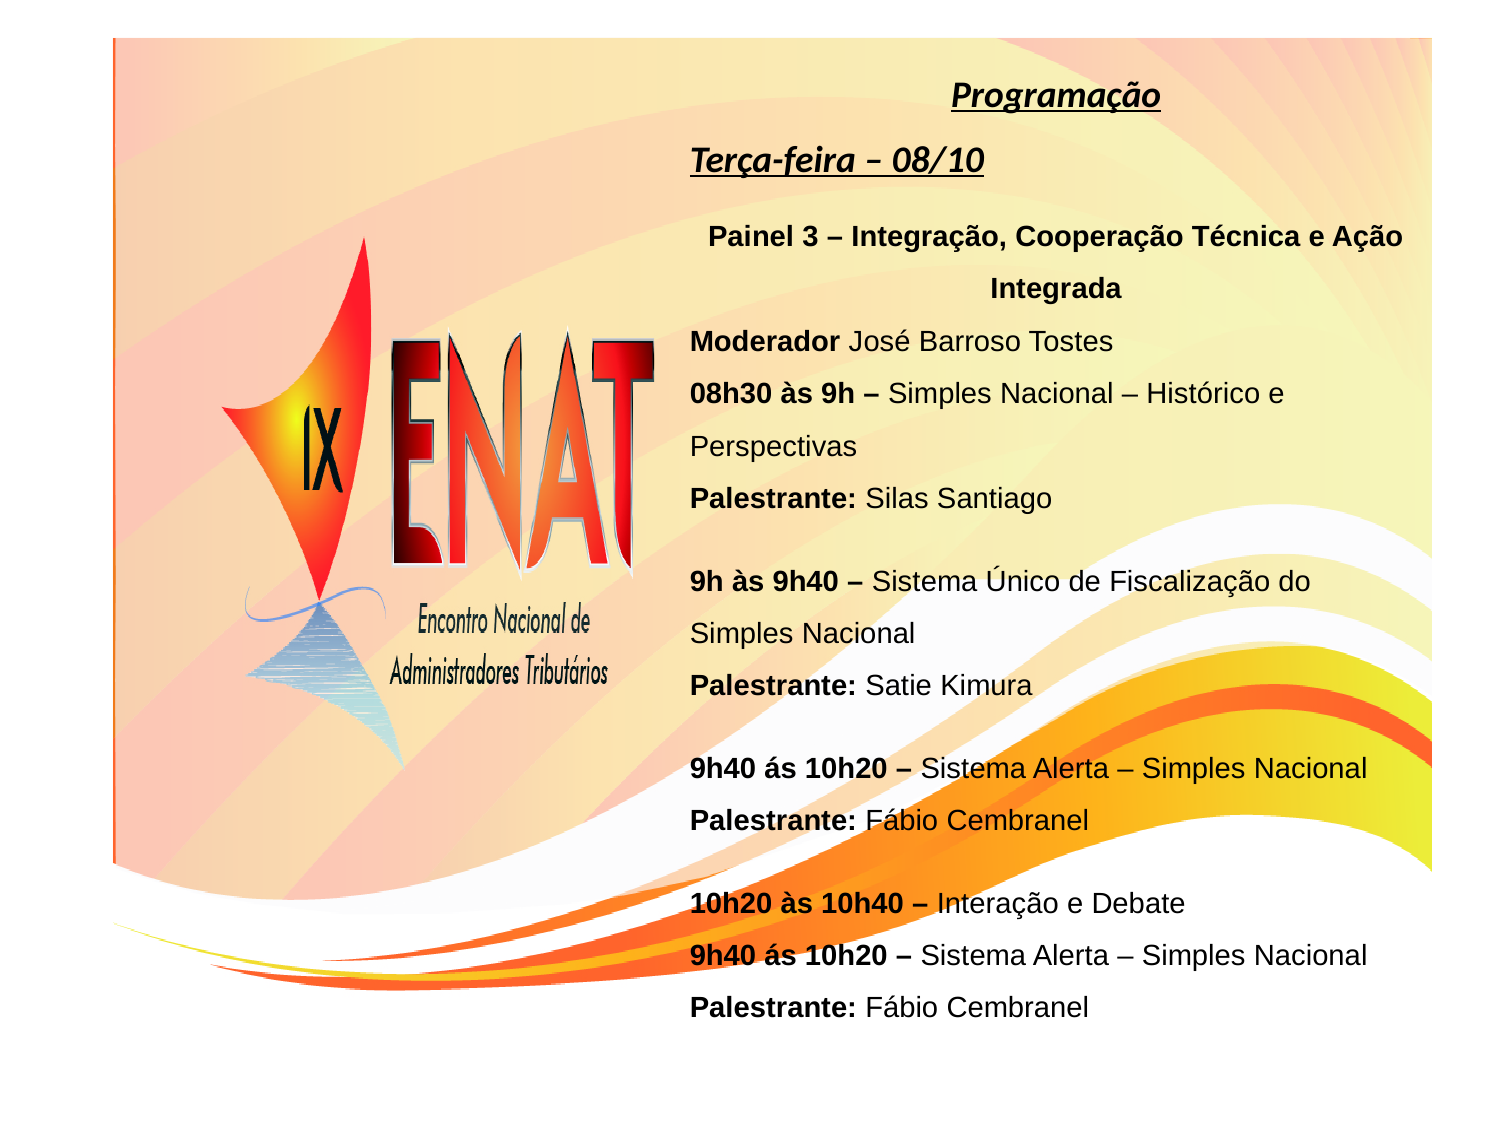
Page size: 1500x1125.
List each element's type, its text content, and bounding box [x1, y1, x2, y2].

picture [112, 37, 1433, 1013]
text_box Programação Terça-feira – 08/10 Painel 3 – Integração, Cooperação Técnica e Ação Integrada Moderador José Barroso Tostes 08h30 às 9h – Simples Nacional – Histórico e Perspectivas Palestrante: Silas Santiago 9h às 9h40 – Sistema Único de Fiscalização do Simples Nacional Palestrante: Satie Kimura 9h40 ás 10h20 – Sistema Alerta – Simples Nacional Palestrante: Fábio Cembranel 10h20 às 10h40 – Interação e Debate 9h40 ás 10h20 – Sistema Alerta – Simples Nacional Palestrante: Fábio Cembranel [674, 62, 1438, 1125]
